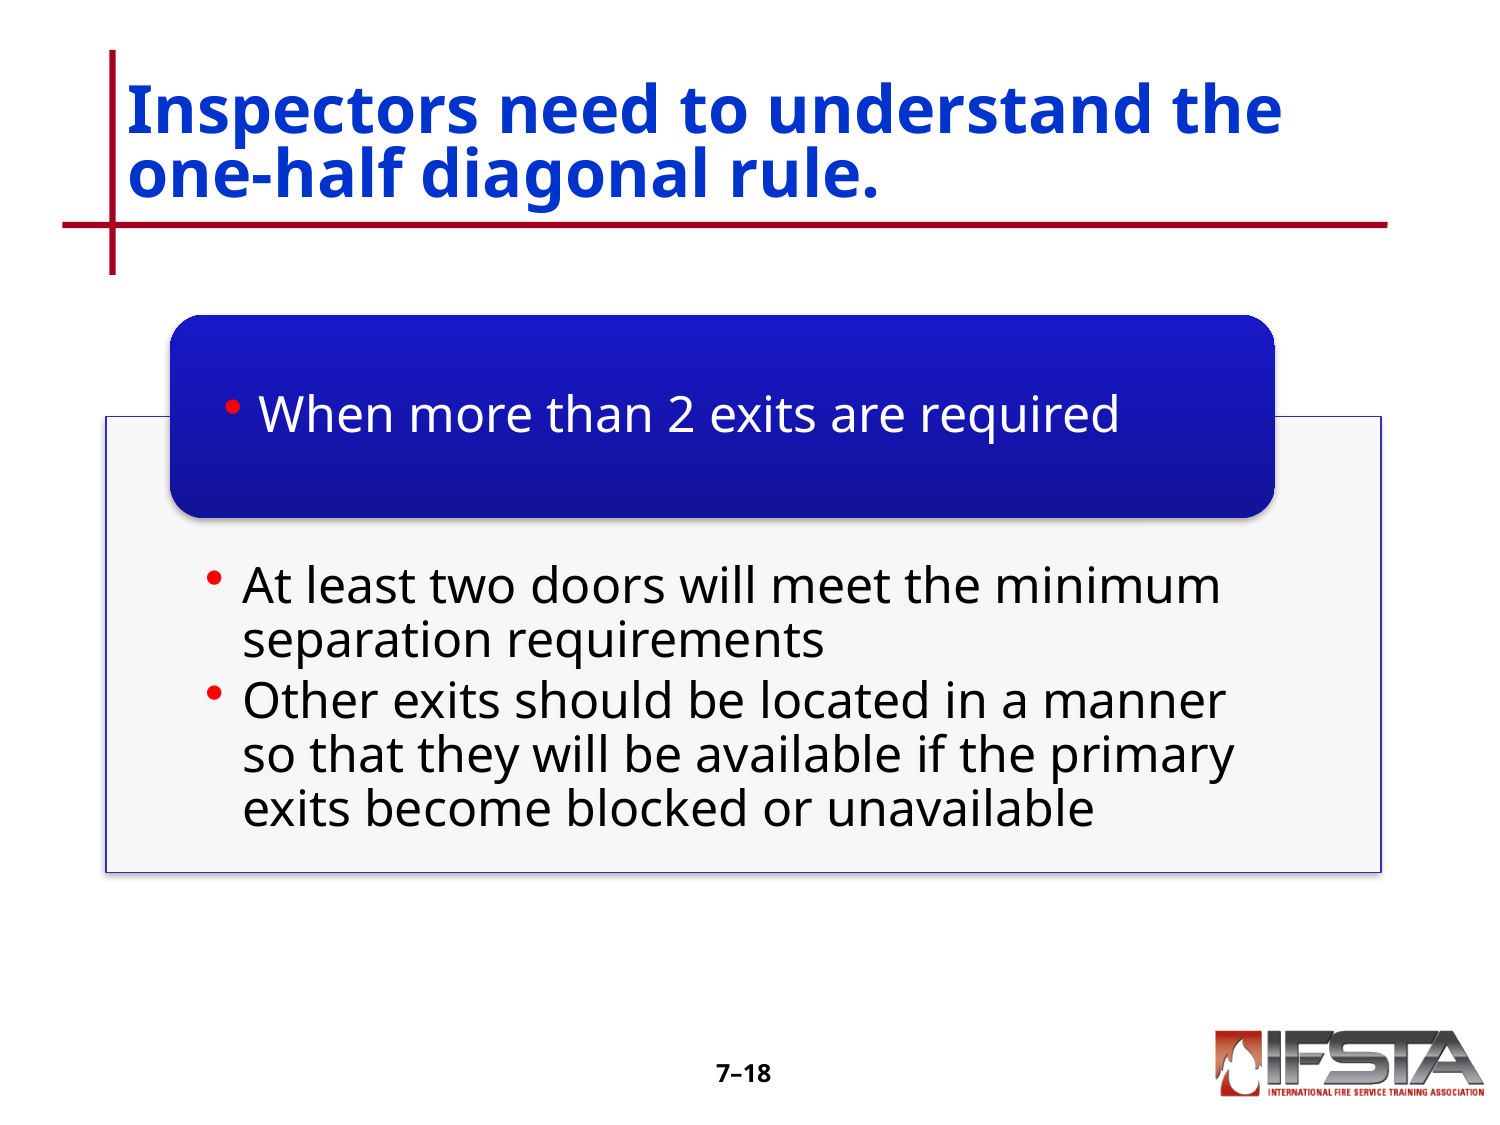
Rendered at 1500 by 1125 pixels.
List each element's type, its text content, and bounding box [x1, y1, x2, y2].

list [105, 312, 1382, 876]
picture [1215, 1030, 1485, 1099]
title Inspectors need to understand the one-half diagonal rule. [112, 75, 1388, 250]
slide_number 7–17 [587, 1050, 900, 1125]
